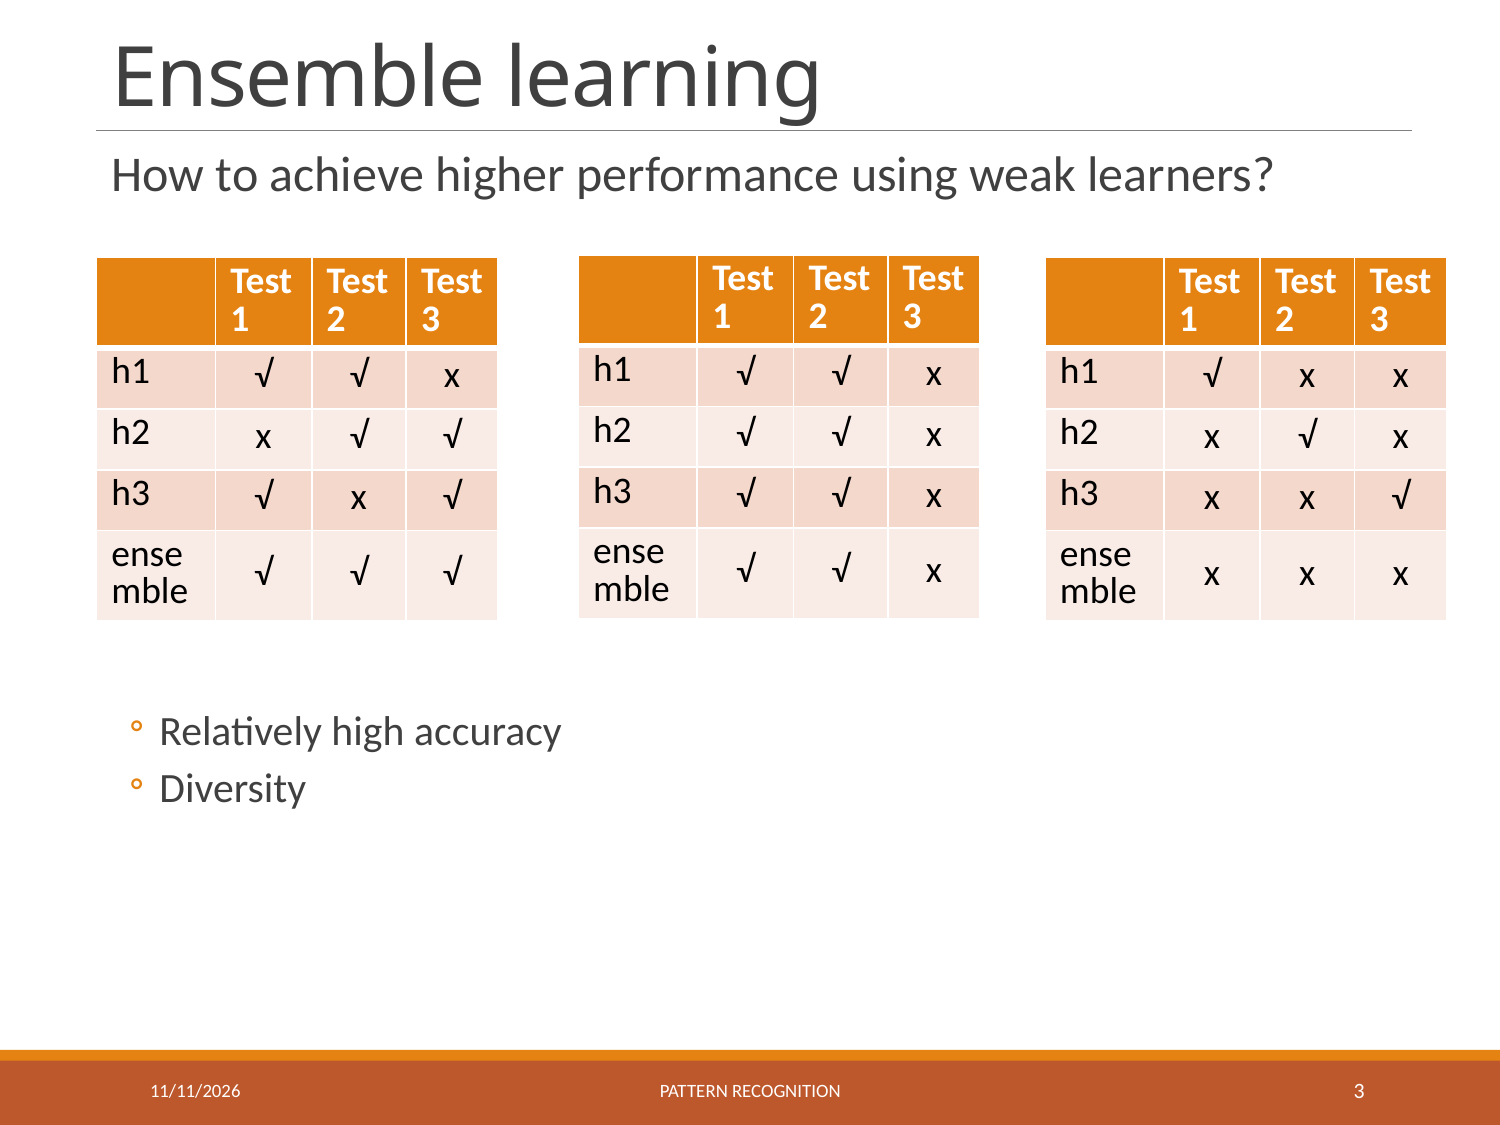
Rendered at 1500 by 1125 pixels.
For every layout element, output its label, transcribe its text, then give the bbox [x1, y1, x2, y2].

table_header Test 2 [794, 256, 887, 343]
table_cell √ [698, 348, 793, 406]
table_header [579, 256, 696, 343]
table_cell h1 [1046, 351, 1163, 408]
table_cell x [889, 348, 979, 406]
table_cell h3 [579, 468, 696, 527]
table_cell x [1355, 351, 1446, 408]
table_cell √ [698, 407, 793, 466]
table_cell h2 [1046, 410, 1163, 469]
footer Pattern recognition [453, 1059, 1047, 1120]
table_cell √ [1355, 471, 1446, 530]
title Ensemble learning [96, 19, 1413, 131]
table_cell √ [407, 471, 497, 530]
table_header Test 2 [1261, 258, 1354, 345]
table_cell √ [216, 351, 311, 408]
table_cell √ [216, 531, 311, 620]
table_header Test 3 [407, 258, 497, 345]
table_cell h3 [1046, 471, 1163, 530]
table_header [97, 258, 215, 345]
table_cell x [889, 407, 979, 466]
table_header Test 1 [216, 258, 311, 345]
table_cell √ [1165, 351, 1259, 408]
table_cell √ [313, 410, 405, 469]
table_cell √ [794, 348, 887, 406]
slide_number 3 [1218, 1059, 1380, 1120]
table_cell √ [794, 529, 887, 618]
table_cell x [1261, 471, 1354, 530]
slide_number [135, 1059, 440, 1120]
table_cell x [216, 410, 311, 469]
table_cell ensemble [1046, 531, 1163, 620]
table_header Test 2 [313, 258, 405, 345]
table_header [1046, 258, 1163, 345]
table_header Test 1 [1165, 258, 1259, 345]
table_header Test 3 [1355, 258, 1446, 345]
table_cell x [407, 351, 497, 408]
table_cell √ [794, 468, 887, 527]
table_cell h2 [97, 410, 215, 469]
table_cell √ [313, 531, 405, 620]
table_cell √ [698, 468, 793, 527]
table_cell √ [216, 471, 311, 530]
table_cell h1 [97, 351, 215, 408]
table_cell √ [407, 531, 497, 620]
table_cell √ [794, 407, 887, 466]
table_cell x [1165, 531, 1259, 620]
table_cell √ [313, 351, 405, 408]
table_cell x [889, 468, 979, 527]
table_cell x [1165, 410, 1259, 469]
table_cell x [1261, 531, 1354, 620]
table_cell x [313, 471, 405, 530]
table_cell x [1355, 531, 1446, 620]
table_cell x [1165, 471, 1259, 530]
table_header Test 1 [698, 256, 793, 343]
table_cell h1 [579, 348, 696, 406]
table_cell √ [1261, 410, 1354, 469]
table_cell h2 [579, 407, 696, 466]
list How to achieve higher performance using weak learners? Relatively high accuracy Diversity [96, 140, 1413, 1034]
table_cell √ [407, 410, 497, 469]
table_cell x [1355, 410, 1446, 469]
table_cell h3 [97, 471, 215, 530]
table_cell ensemble [97, 531, 215, 620]
table_cell √ [698, 529, 793, 618]
table_header Test 3 [889, 256, 979, 343]
table_cell x [1261, 351, 1354, 408]
table_cell x [889, 529, 979, 618]
table_cell ensemble [579, 529, 696, 618]
